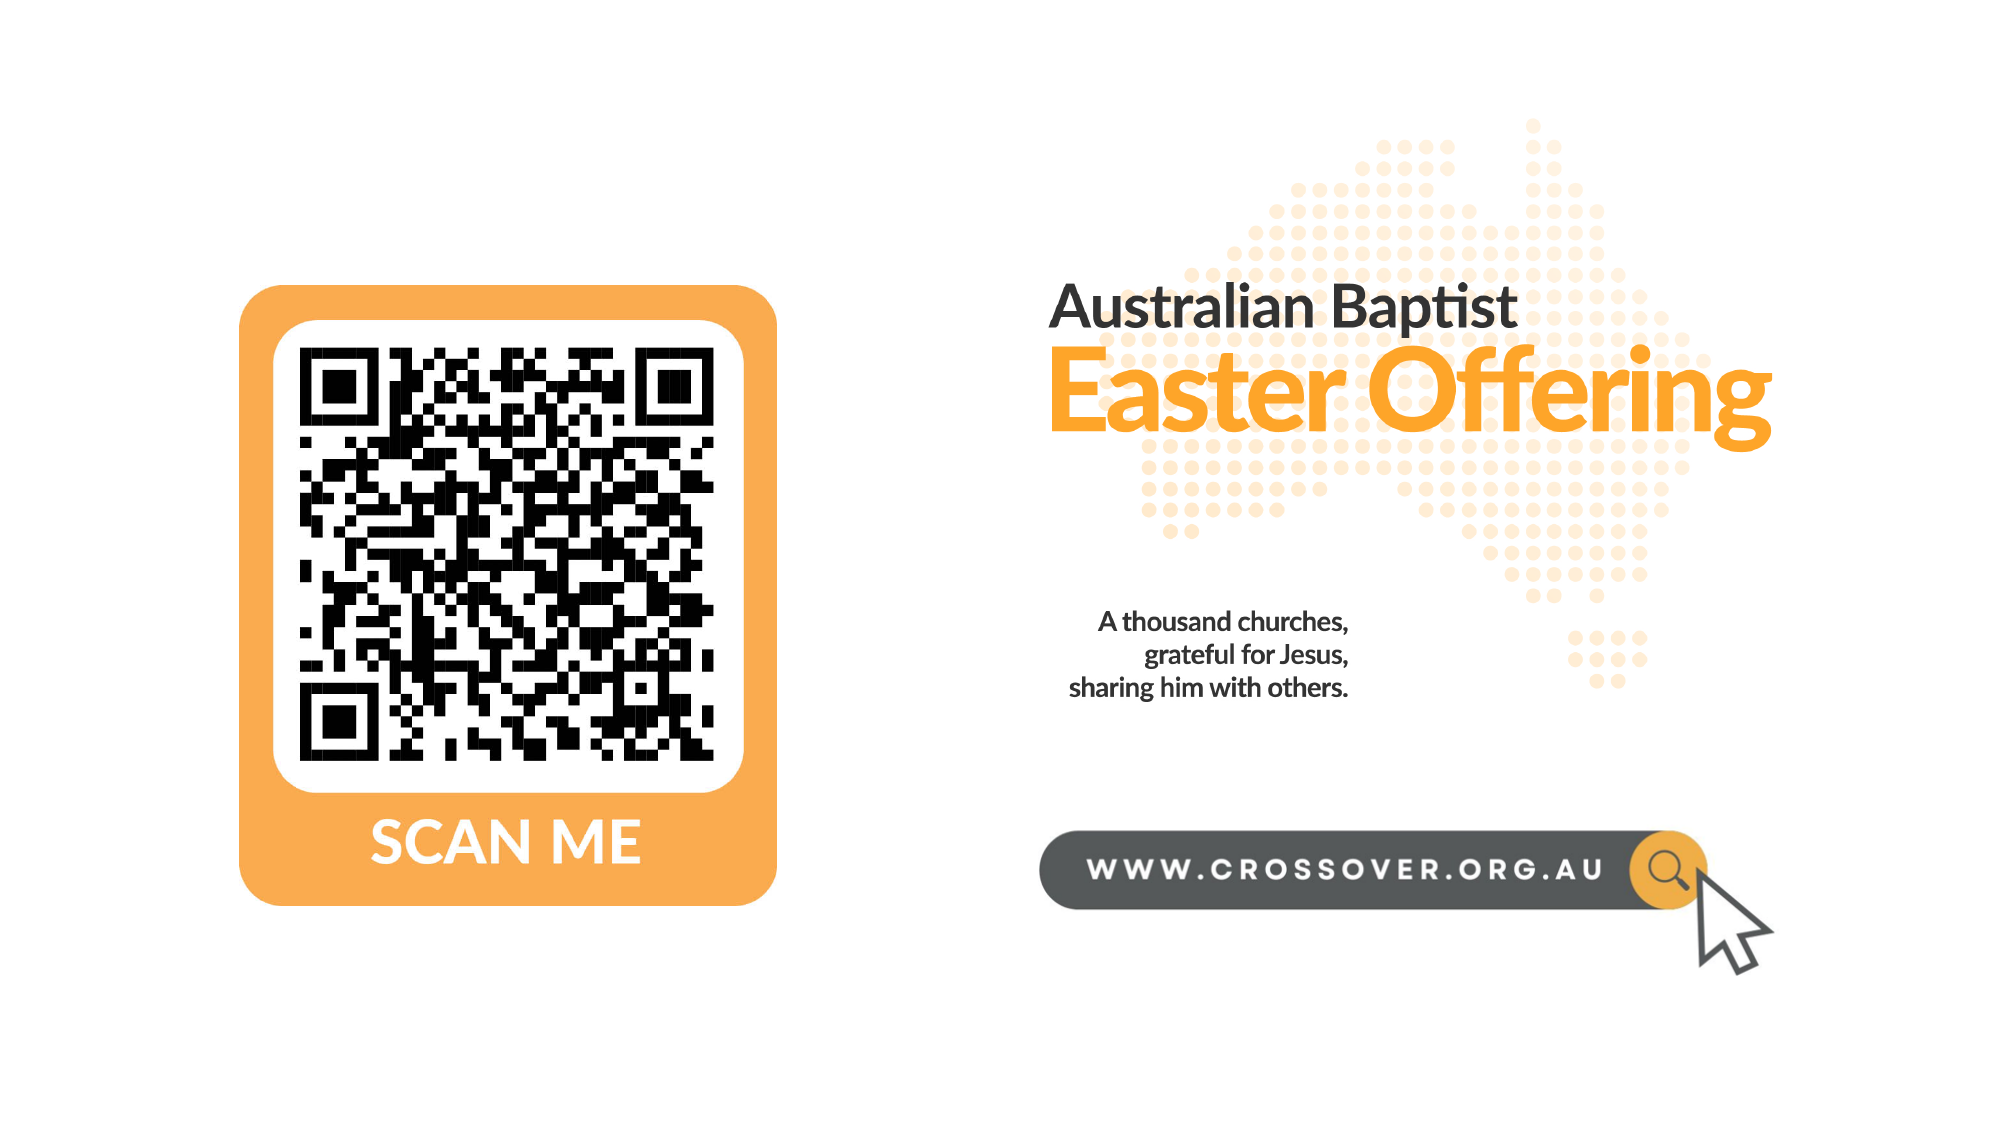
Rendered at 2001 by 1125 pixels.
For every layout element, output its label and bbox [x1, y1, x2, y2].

picture [880, 61, 1900, 993]
picture [239, 285, 777, 922]
